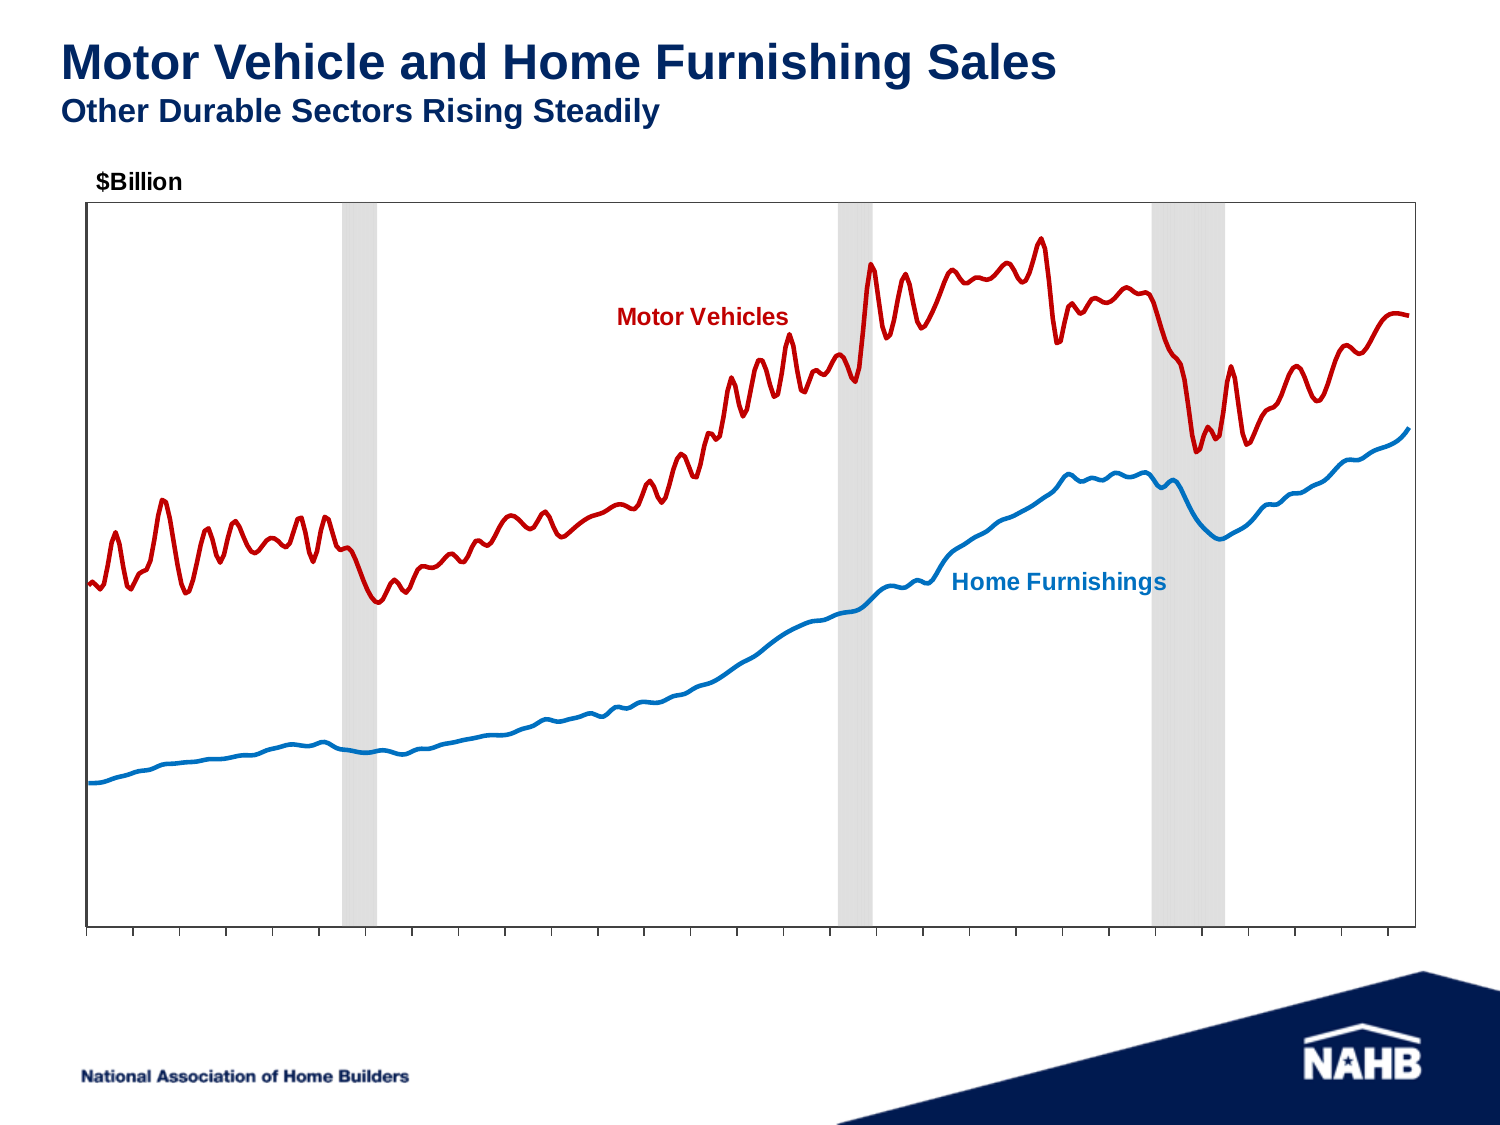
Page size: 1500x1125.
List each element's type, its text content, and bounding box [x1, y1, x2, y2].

picture [0, 960, 1500, 1125]
chart [0, 136, 1469, 999]
title Motor Vehicle and Home Furnishing Sales Other Durable Sectors Rising Steadily [60, 28, 1243, 135]
